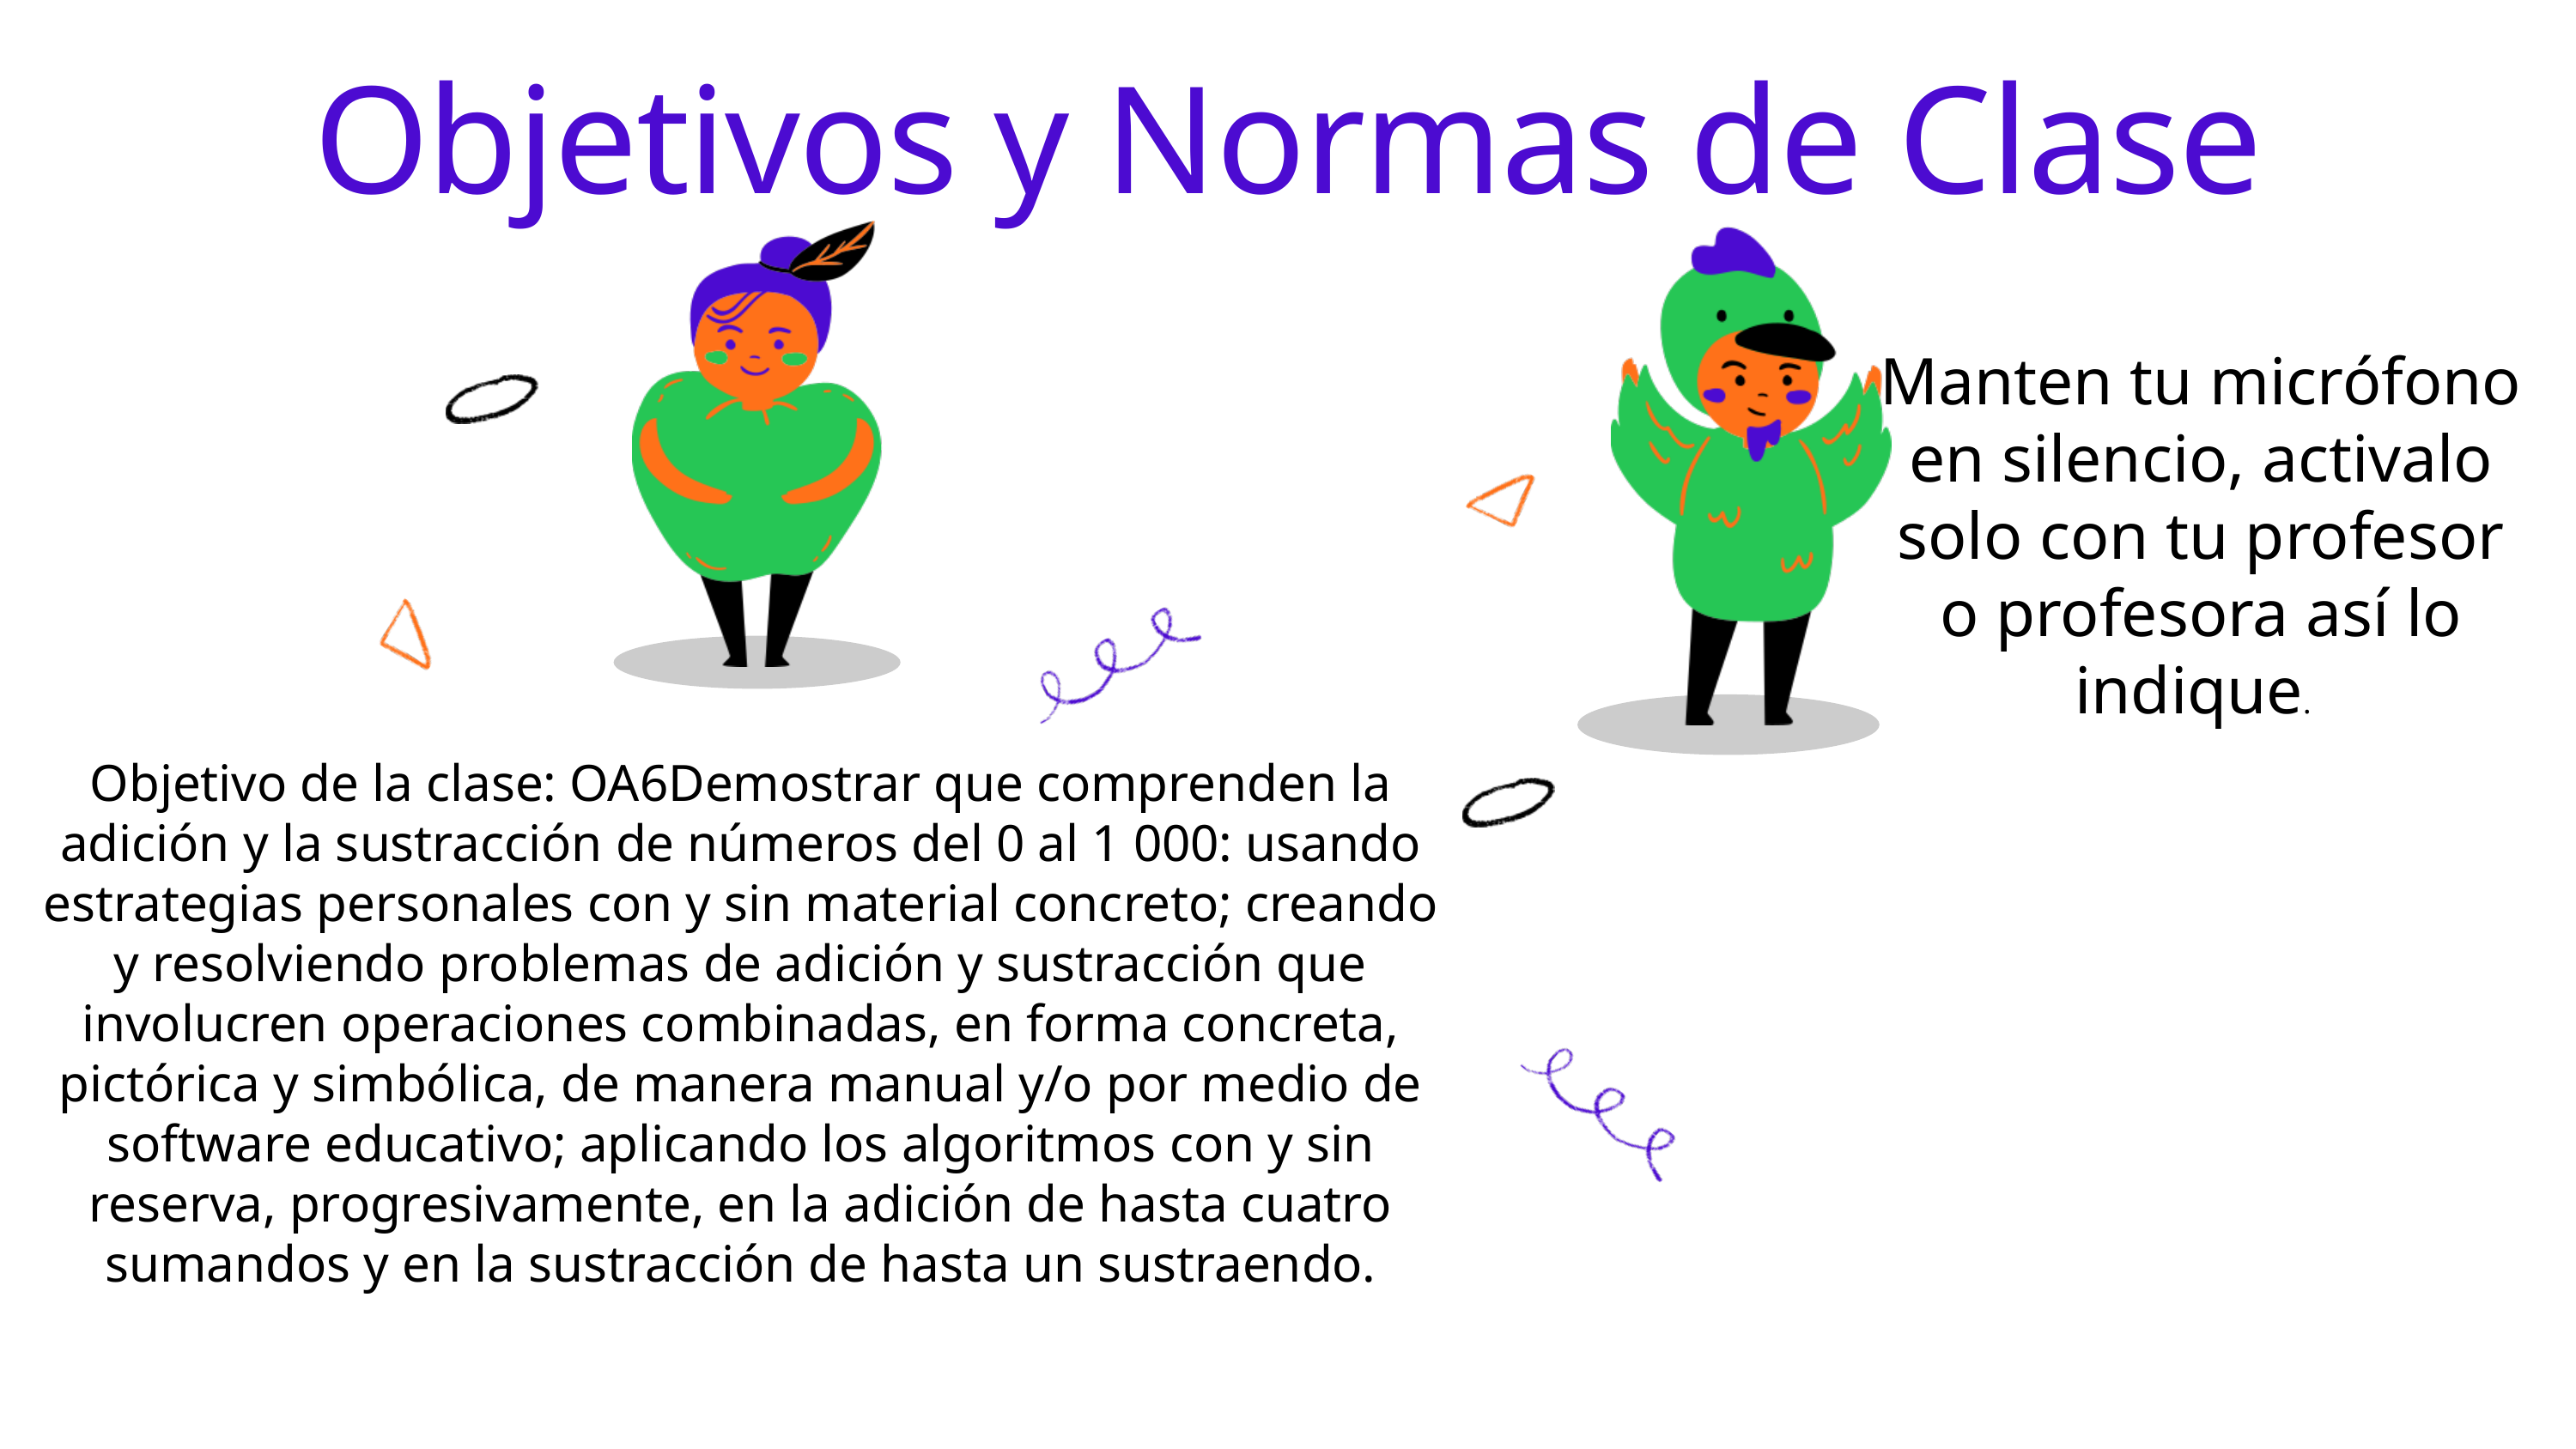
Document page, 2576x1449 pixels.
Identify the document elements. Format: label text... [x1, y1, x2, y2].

picture [1512, 1033, 1696, 1182]
text_box Objetivos y Normas de Clase [144, 45, 2432, 223]
picture [446, 374, 538, 424]
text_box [1576, 220, 1892, 755]
picture [377, 599, 453, 673]
text_box Manten tu micrófono en silencio, activalo solo con tu profesor o profesora así lo indique. [1896, 340, 2524, 727]
text_box Objetivo de la clase: OA6Demostrar que comprenden la adición y la sustracción de números del 0 al 1 000: usando estrategias personales con y sin material concreto; creando y resolviendo problemas de adición y sustracción que involucren operaciones combinadas, en forma concreta, pictórica y simbólica, de manera manual y/o por medio de software educativo; aplicando los algoritmos con y sin reserva, progresivamente, en la adición de hasta cuatro sumandos y en la sustracción de hasta un sustraendo. [37, 751, 1444, 1336]
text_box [612, 220, 902, 689]
picture [1462, 778, 1555, 828]
picture [1018, 599, 1203, 725]
picture [1467, 456, 1539, 530]
